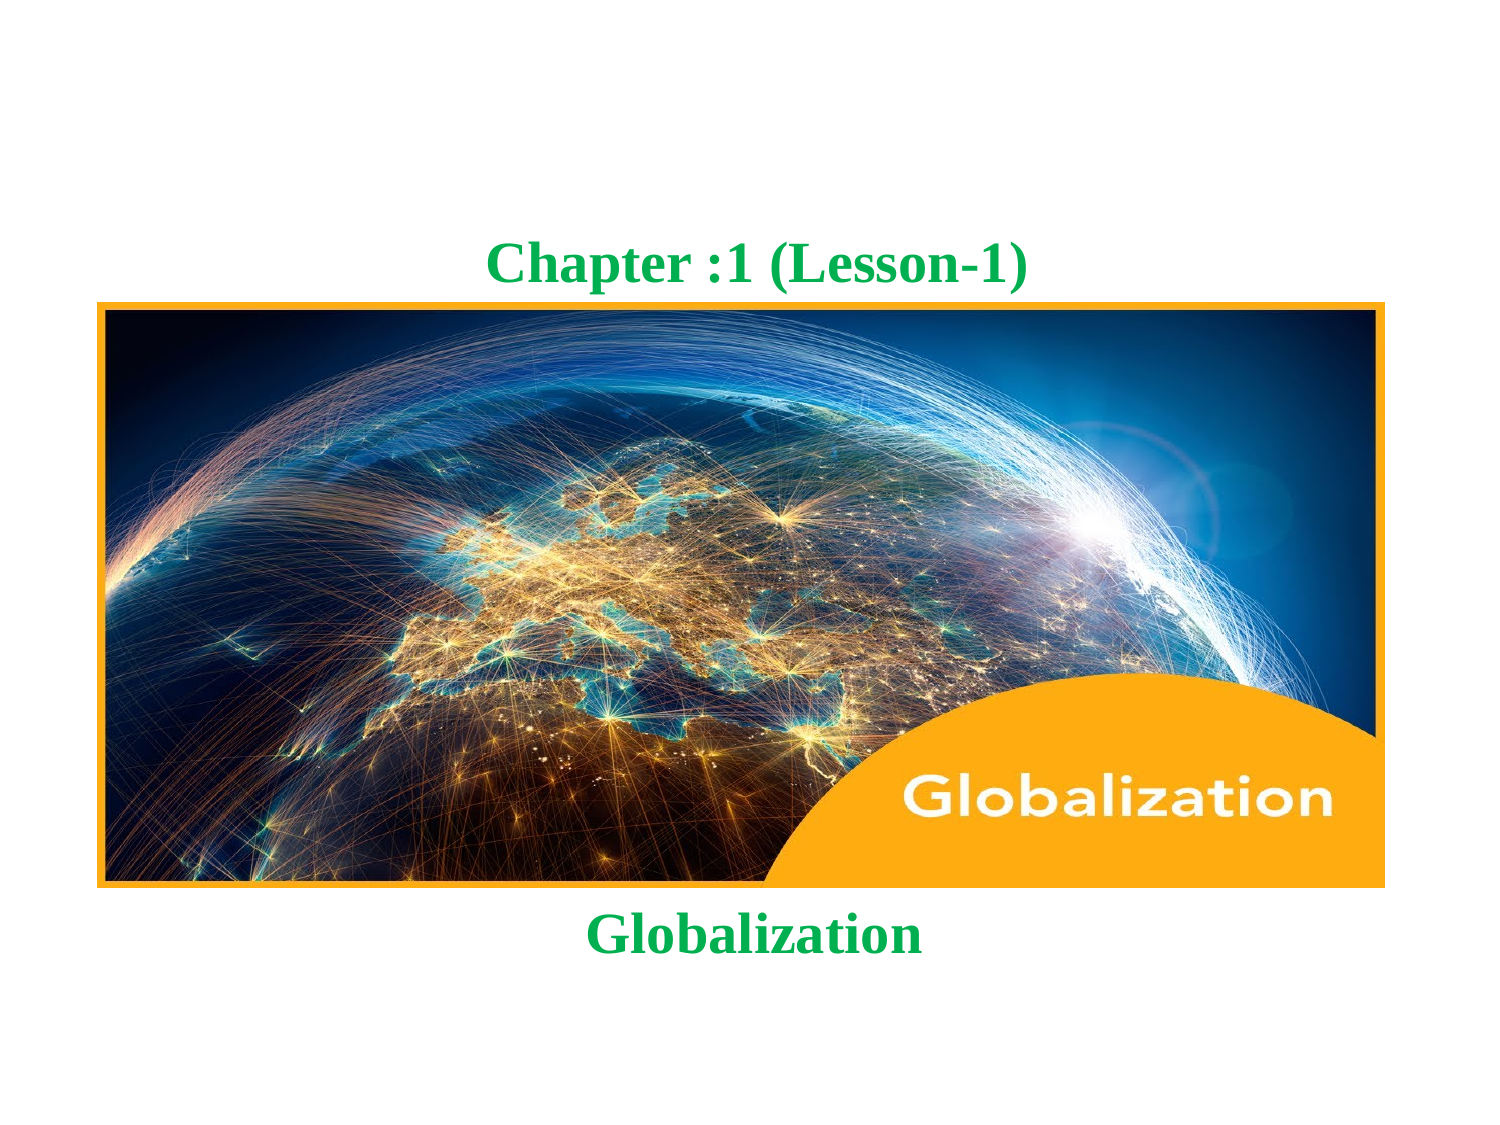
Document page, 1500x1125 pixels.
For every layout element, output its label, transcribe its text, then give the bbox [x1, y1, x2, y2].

text_box Globalization [555, 888, 953, 973]
picture [97, 302, 1385, 888]
text_box Chapter :1 (Lesson-1) [431, 216, 1083, 302]
